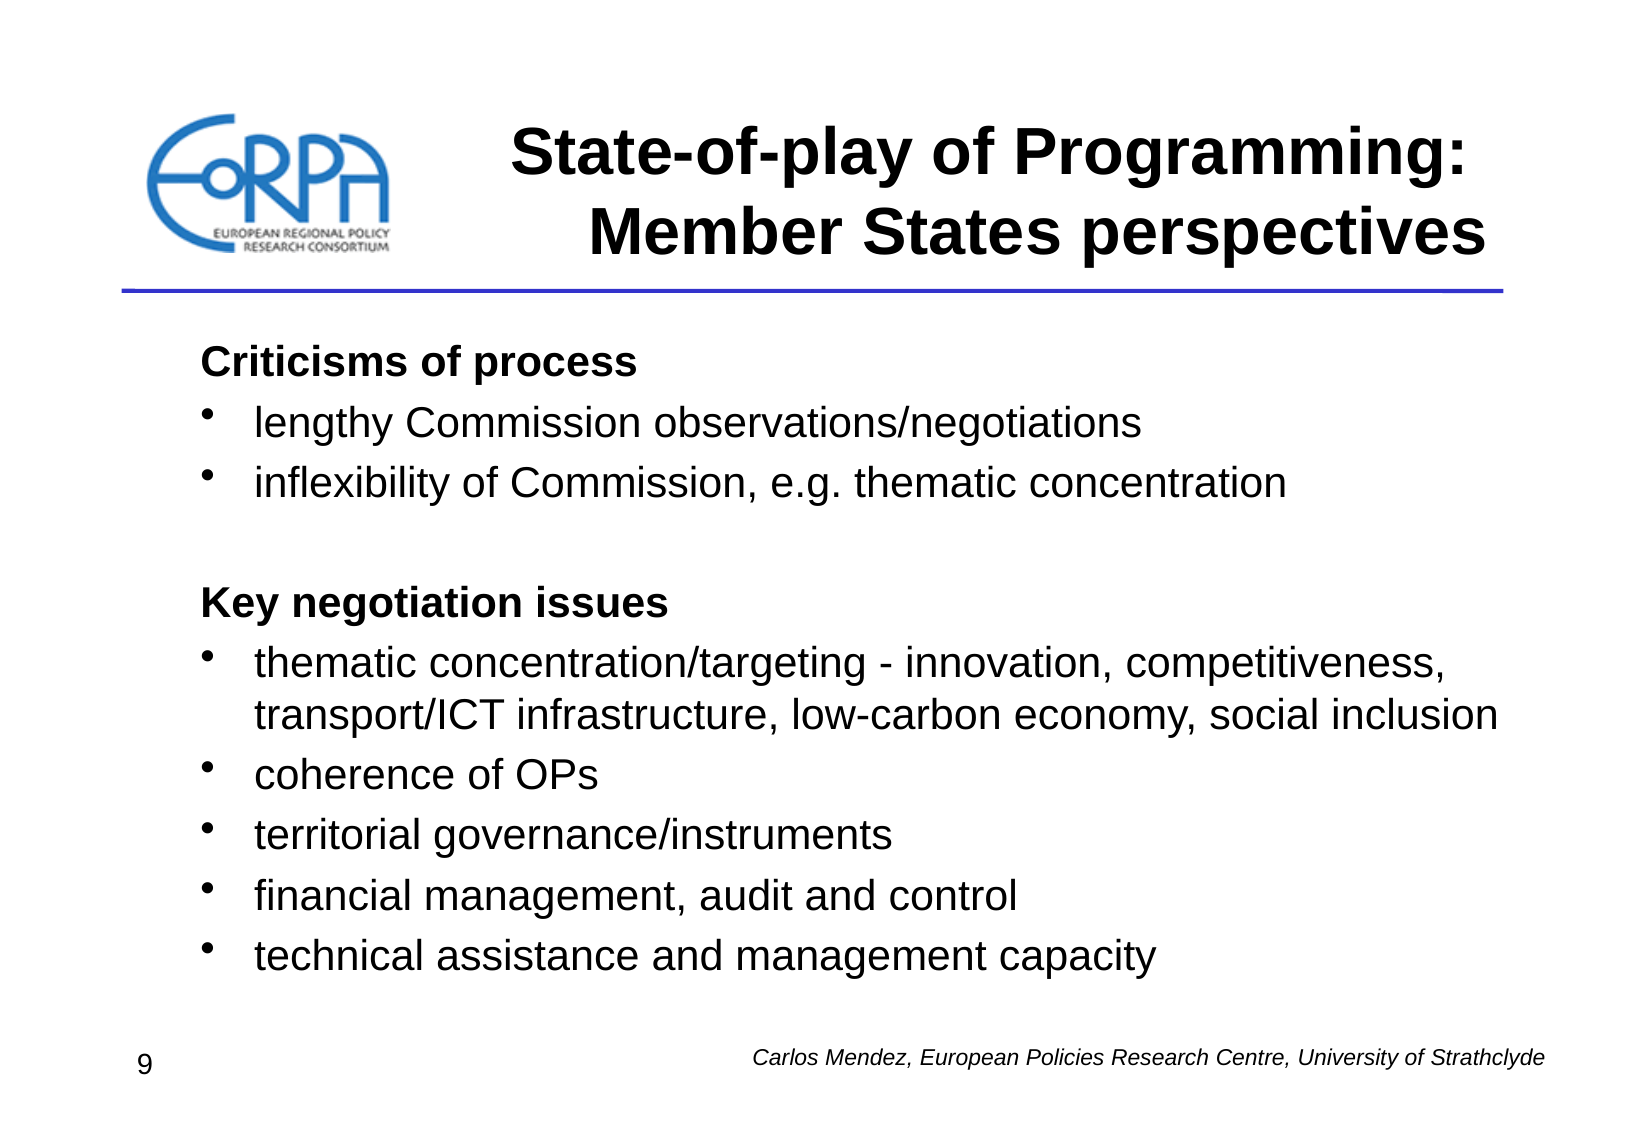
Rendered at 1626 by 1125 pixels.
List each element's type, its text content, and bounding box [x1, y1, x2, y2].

title State-of-play of Programming: Member States perspectives [121, 87, 1504, 288]
footer Carlos Mendez, European Policies Research Centre, University of Strathclyde [287, 1034, 1568, 1090]
slide_number 9 [121, 1037, 258, 1088]
list Criticisms of process lengthy Commission observations/negotiations inflexibility of Commission, e.g. thematic concentration Key negotiation issues thematic concentration/targeting - innovation, competitiveness, transport/ICT infrastructure, low-carbon economy, social inclusion coherence of OPs territorial governance/instruments financial management, audit and control technical assistance and management capacity [185, 326, 1567, 1002]
